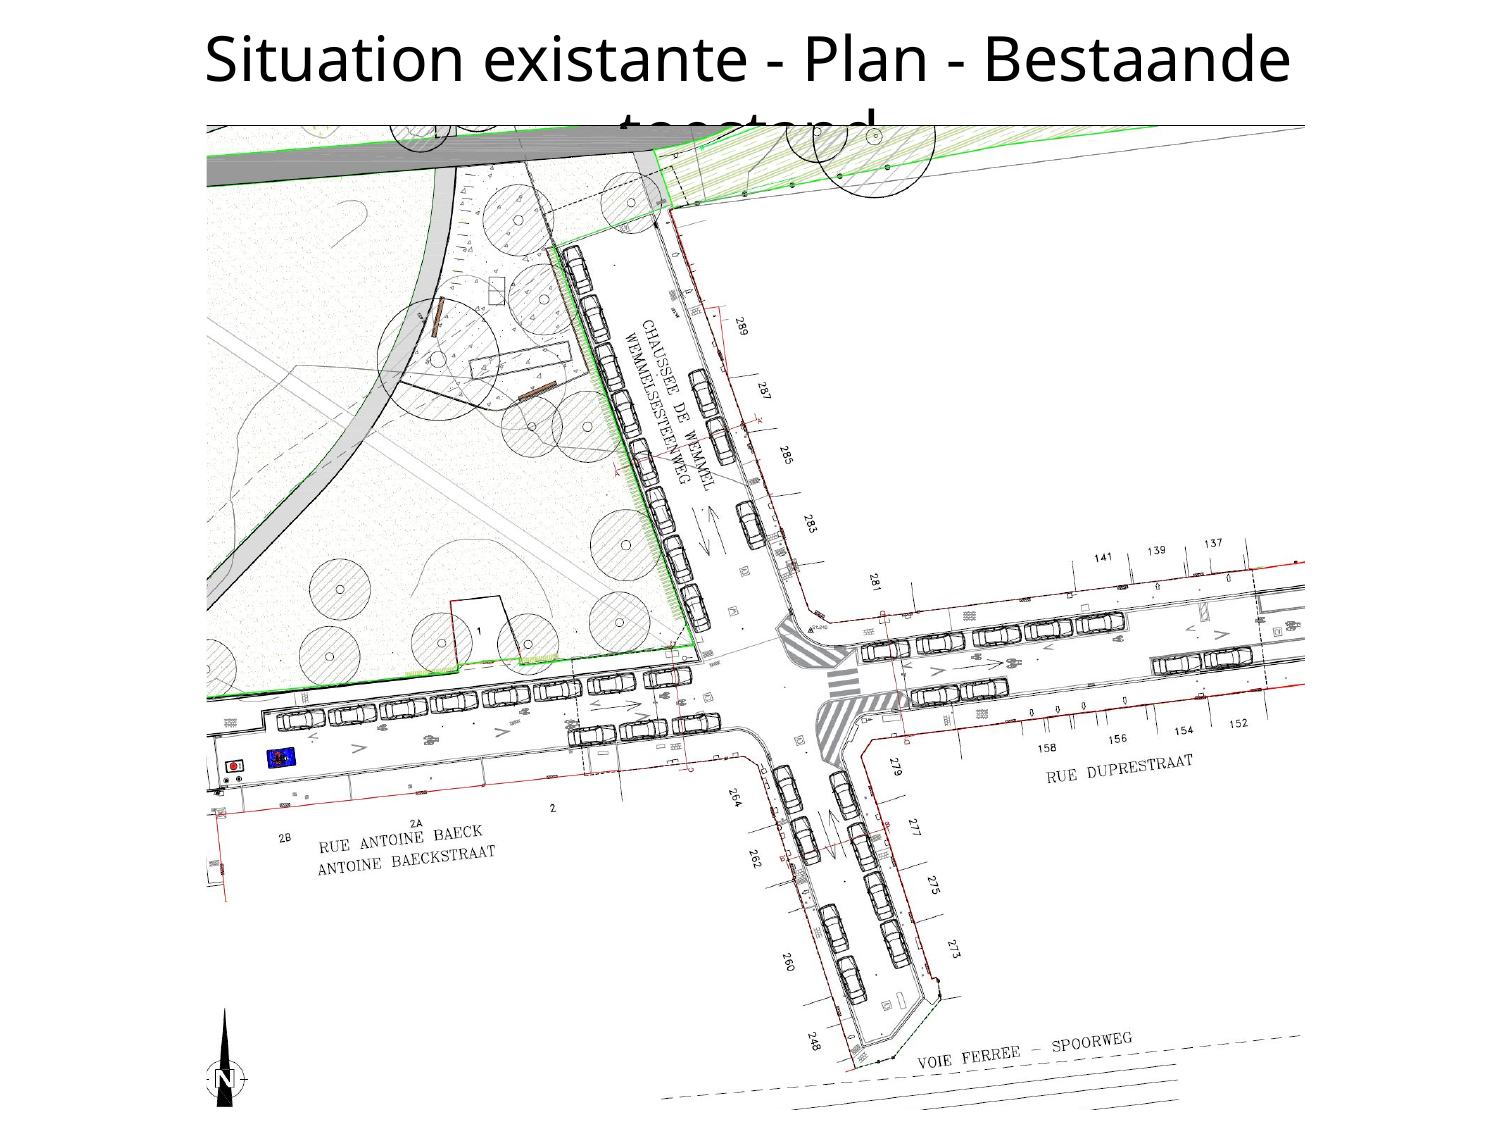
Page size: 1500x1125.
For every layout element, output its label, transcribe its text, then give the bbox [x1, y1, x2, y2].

title Situation existante - Plan - Bestaande toestand [75, 0, 1425, 188]
picture [206, 125, 1306, 1111]
